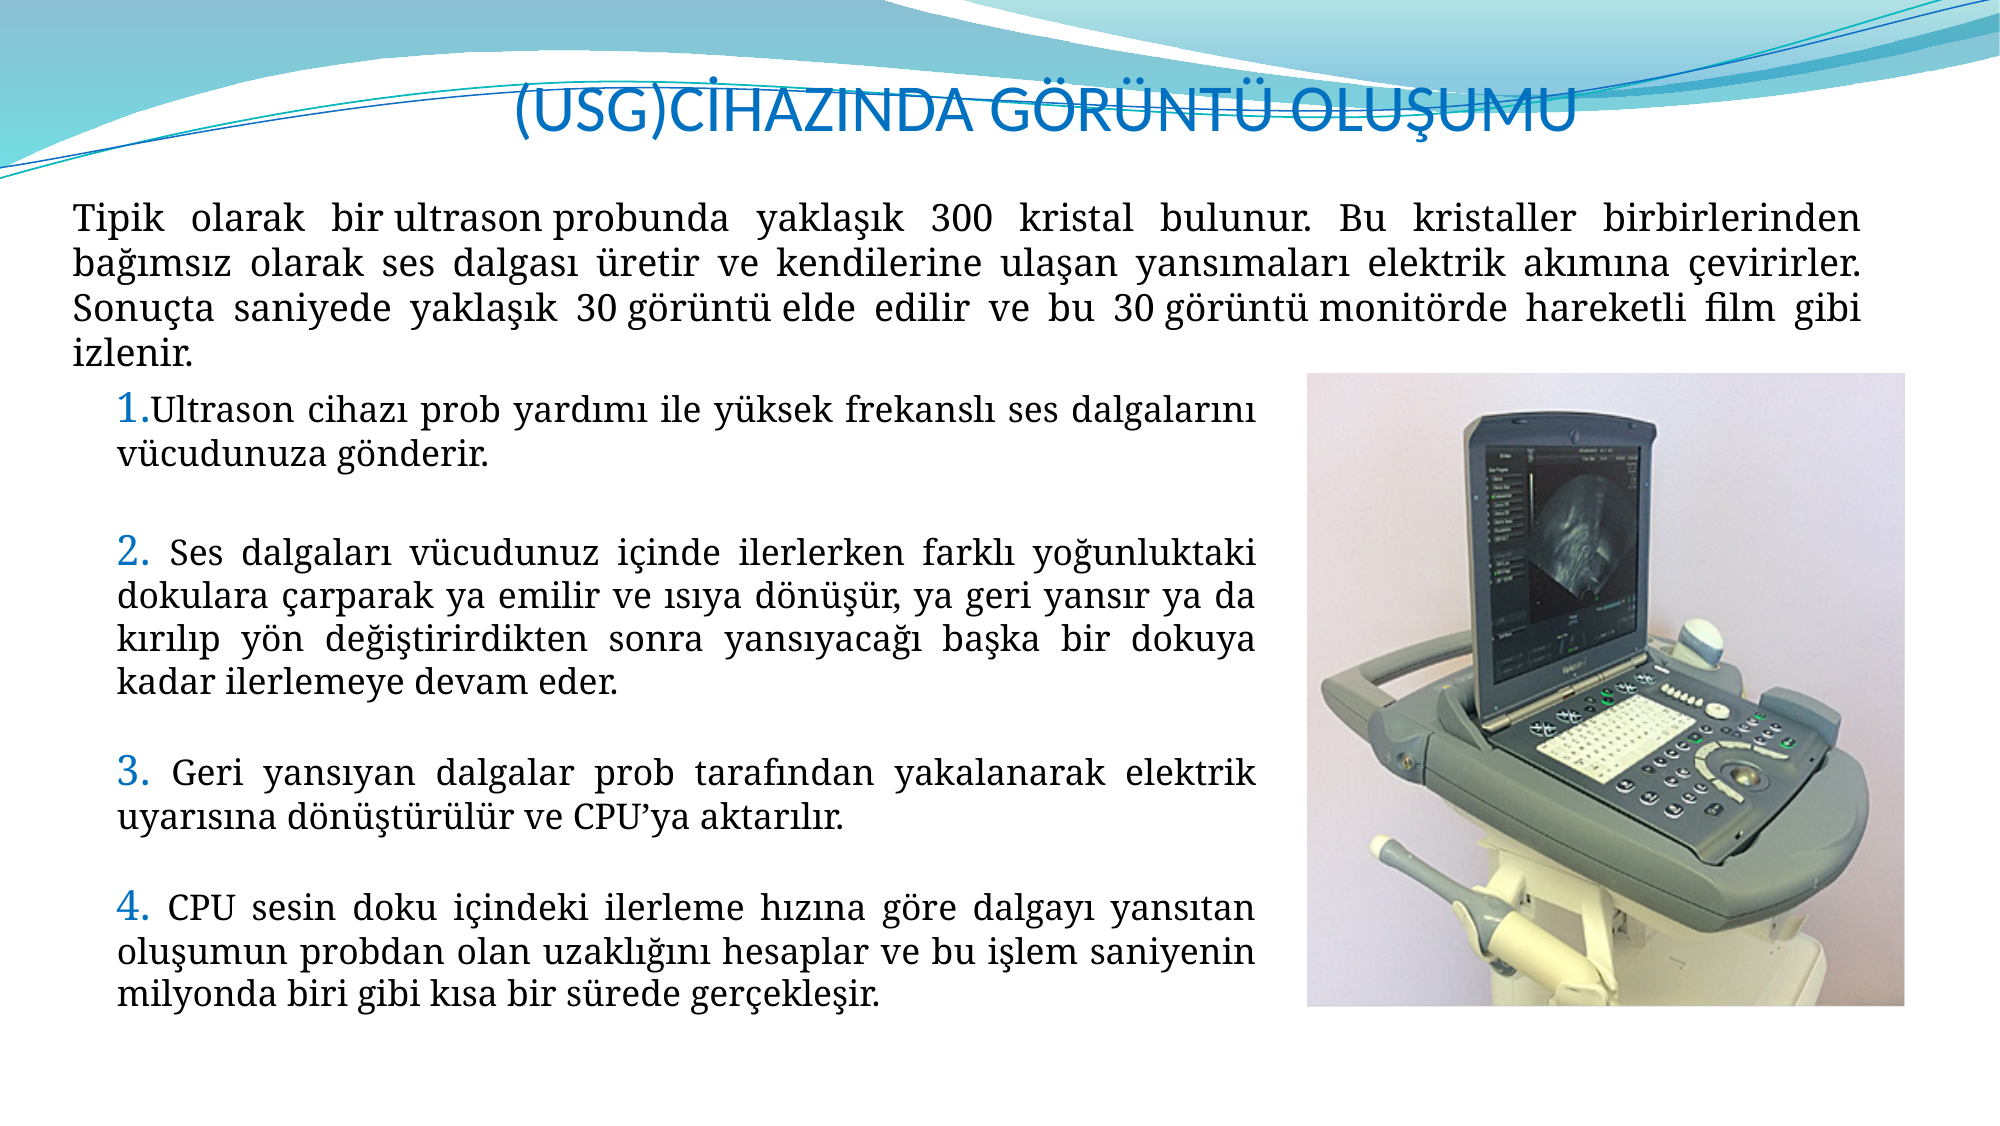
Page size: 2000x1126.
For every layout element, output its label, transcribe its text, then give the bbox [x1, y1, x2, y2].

list Tipik olarak bir ultrason probunda yaklaşık 300 kristal bulunur. Bu kristaller birbirlerinden bağımsız olarak ses dalgası üretir ve kendilerine ulaşan yansımaları elektrik akımına çevirirler. Sonuçta saniyede yaklaşık 30 görüntü elde edilir ve bu 30 görüntü monitörde hareketli film gibi izlenir. [54, 184, 1882, 773]
title (USG)CİHAZINDA GÖRÜNTÜ OLUŞUMU [31, 54, 1834, 145]
text_box 1.Ultrason cihazı prob yardımı ile yüksek frekanslı ses dalgalarını vücudunuza gönderir. 2. Ses dalgaları vücudunuz içinde ilerlerken farklı yoğunluktaki dokulara çarparak ya emilir ve ısıya dönüşür, ya geri yansır ya da kırılıp yön değiştirirdikten sonra yansıyacağı başka bir dokuya kadar ilerlemeye devam eder. 3. Geri yansıyan dalgalar prob tarafından yakalanarak elektrik uyarısına dönüştürülür ve CPU’ya aktarılır. 4. CPU sesin doku içindeki ilerleme hızına göre dalgayı yansıtan oluşumun probdan olan uzaklığını hesaplar ve bu işlem saniyenin milyonda biri gibi kısa bir sürede gerçekleşir. [102, 373, 1272, 1107]
picture [1306, 373, 1906, 1008]
